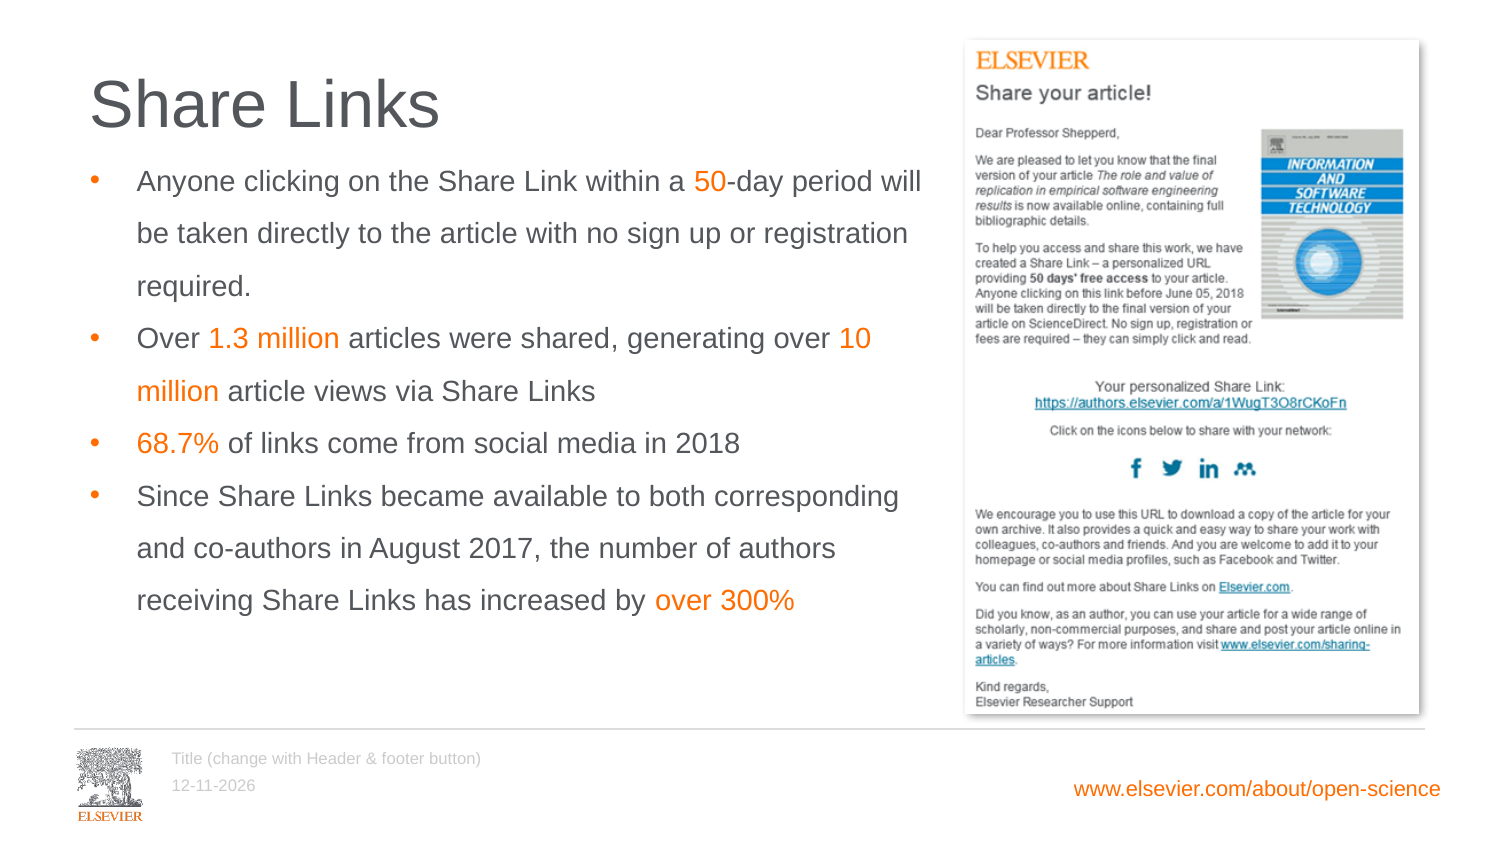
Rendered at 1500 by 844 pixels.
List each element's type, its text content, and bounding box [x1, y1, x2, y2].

picture [76, 747, 143, 821]
picture [965, 40, 1419, 714]
list Anyone clicking on the Share Link within a 50-day period will be taken directly to the article with no sign up or registration required. Over 1.3 million articles were shared, generating over 10 million article views via Share Links 68.7% of links come from social media in 2018 Since Share Links became available to both corresponding and co-authors in August 2017, the number of authors receiving Share Links has increased by over 300% [74, 144, 943, 741]
footer Title (change with Header & footer button) [171, 746, 910, 769]
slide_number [171, 773, 678, 797]
title Share Links [74, 40, 965, 117]
